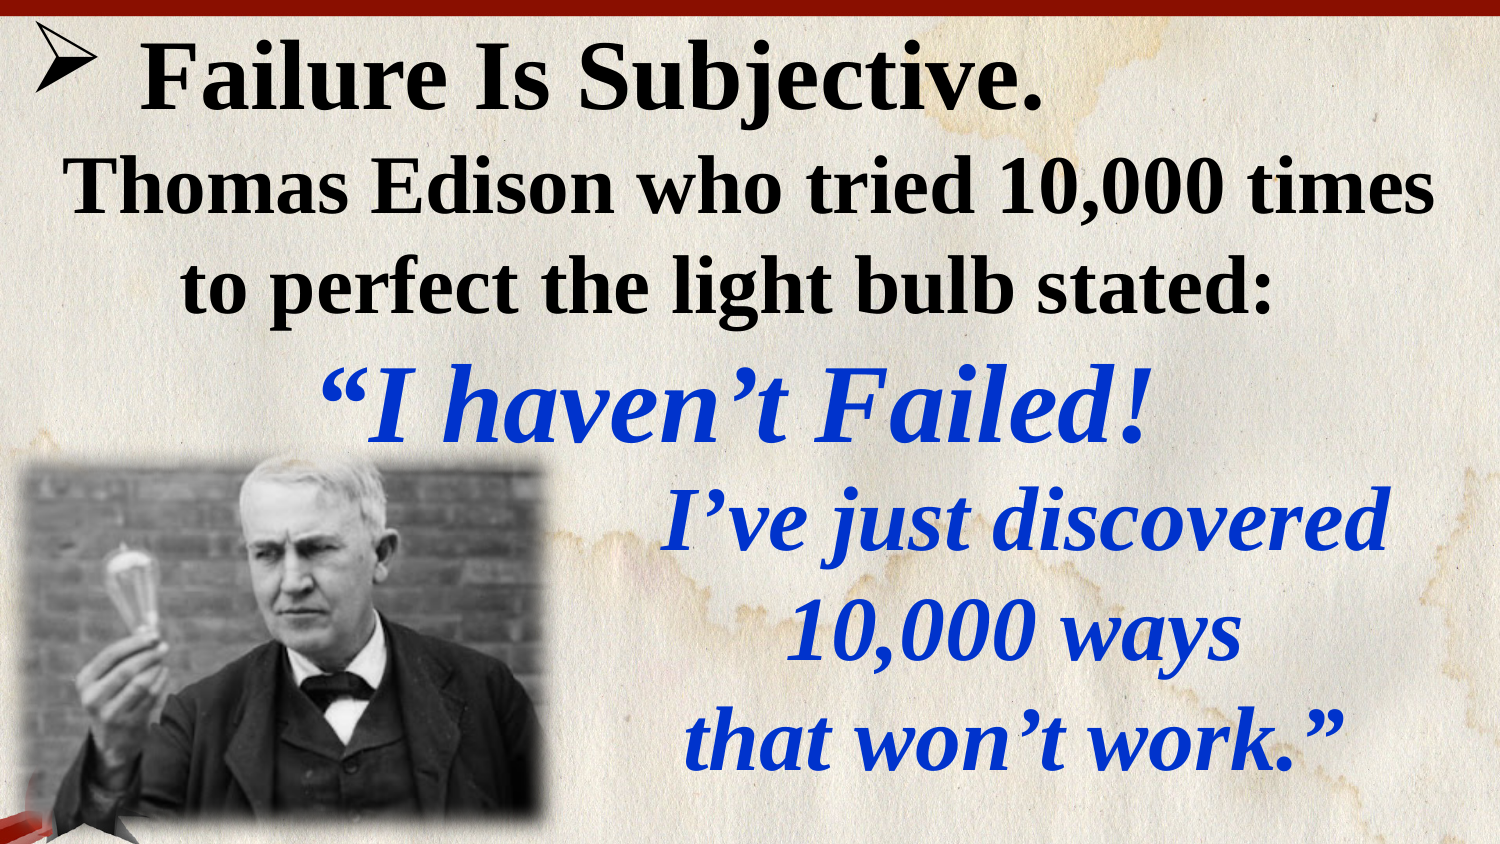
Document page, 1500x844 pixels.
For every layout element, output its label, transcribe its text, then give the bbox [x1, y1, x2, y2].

text_box Failure Is Subjective. Thomas Edison who tried 10,000 times to perfect the light bulb stated: “I haven’t Failed! [12, 2, 1488, 451]
text_box I’ve just discovered 10,000 ways that won’t work.” [566, 451, 1488, 797]
picture [0, 0, 1500, 844]
